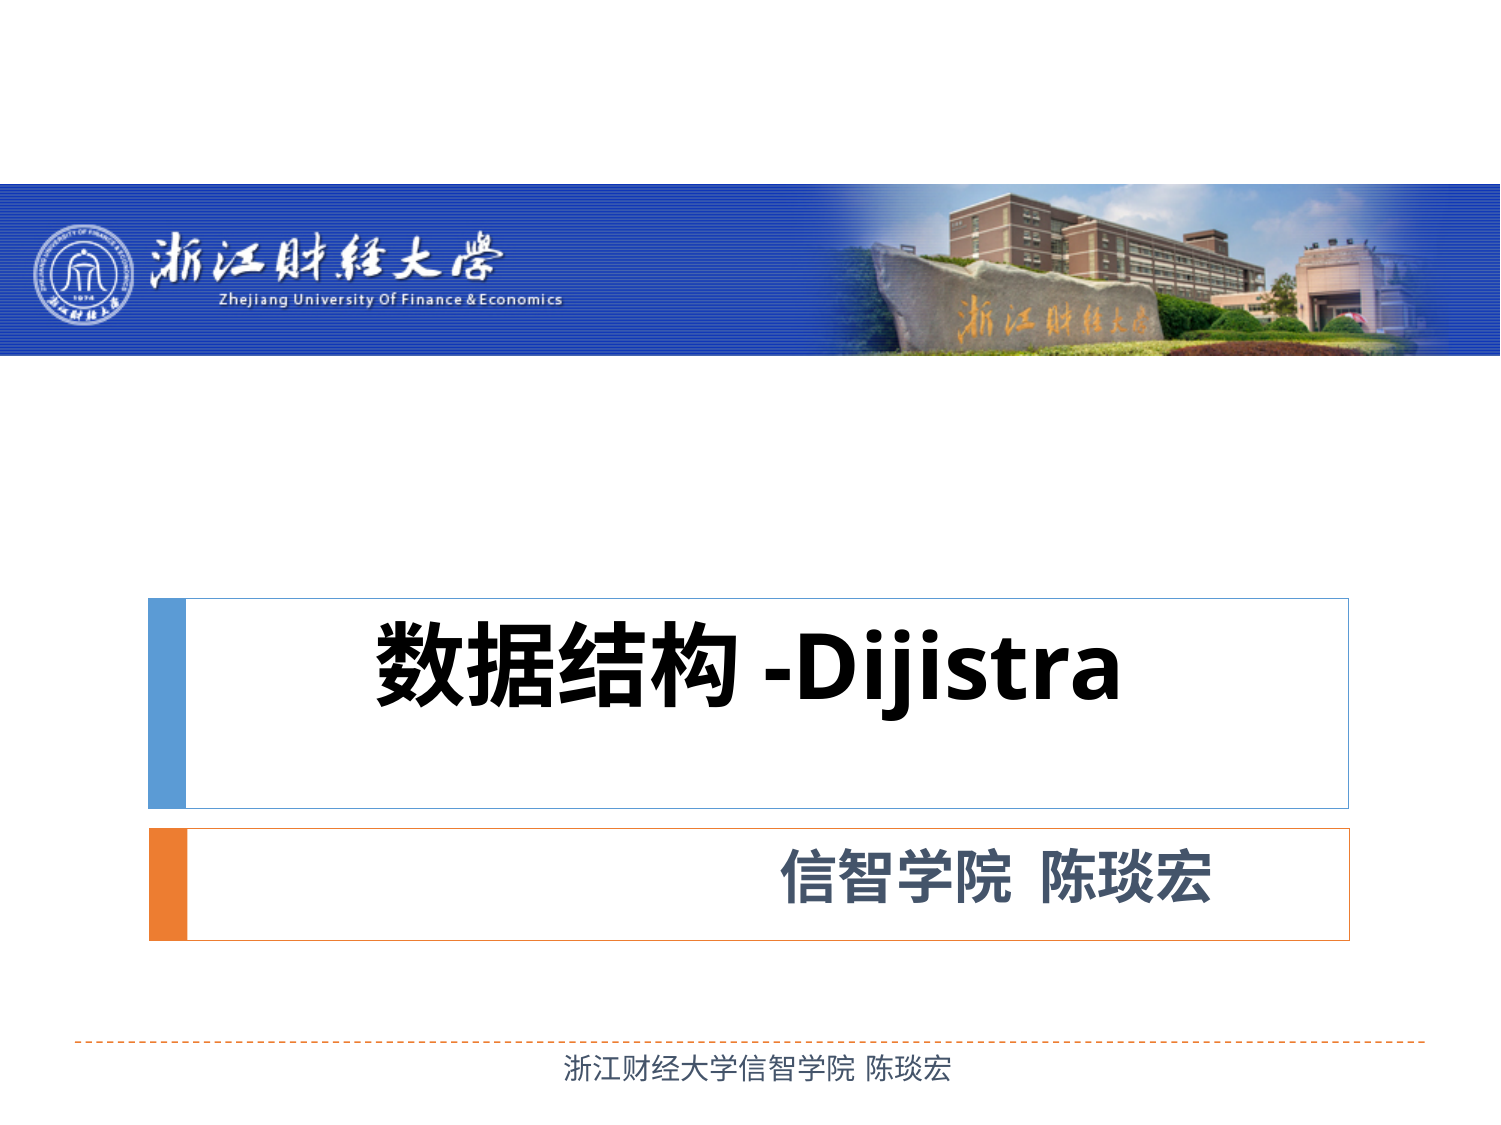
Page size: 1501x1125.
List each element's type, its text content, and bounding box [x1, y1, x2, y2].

title 数据结构-Dijistra [182, 612, 1317, 778]
subtitle 信智学院 陈琰宏 [200, 840, 1325, 929]
footer 浙江财经大学信智学院 陈琰宏 [475, 1042, 1051, 1103]
picture [0, 184, 1500, 356]
